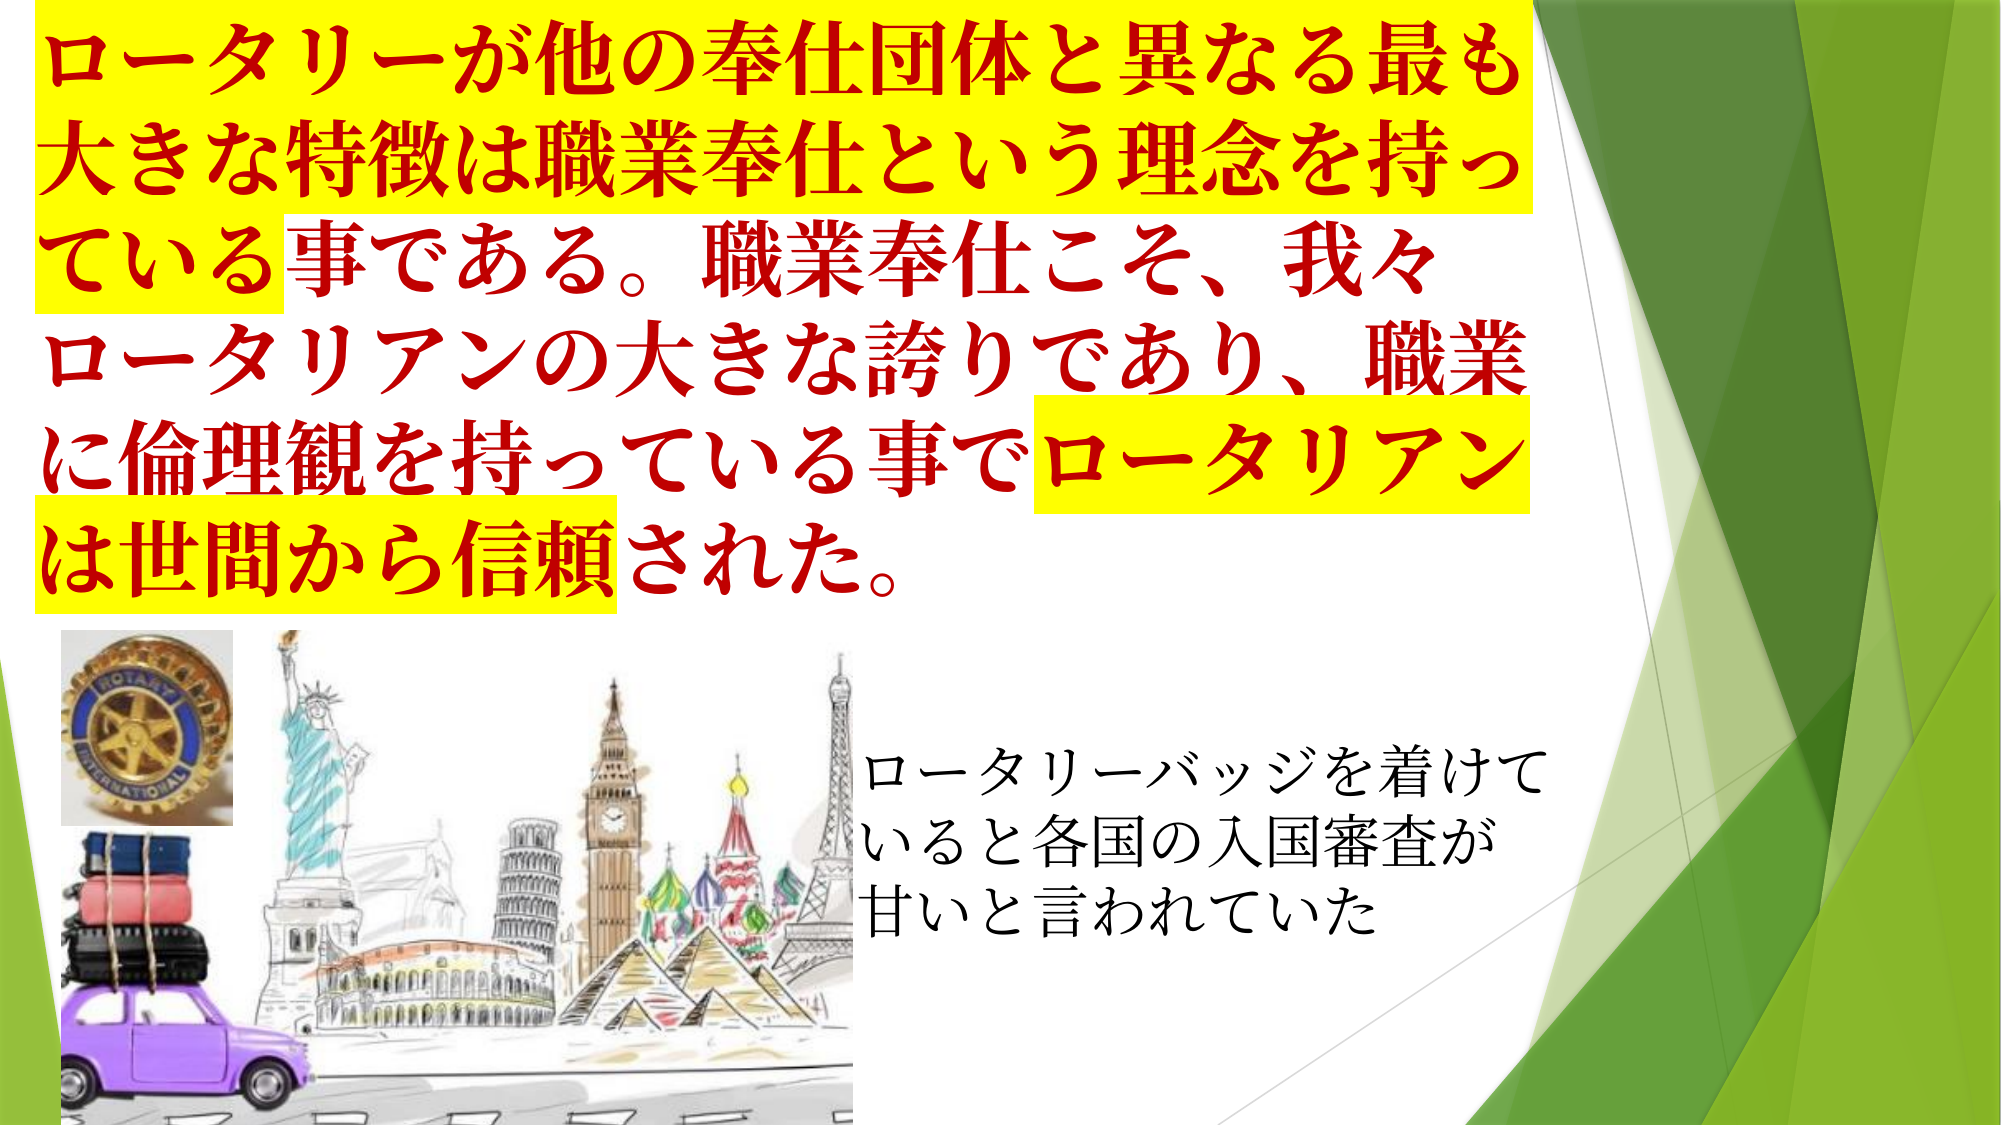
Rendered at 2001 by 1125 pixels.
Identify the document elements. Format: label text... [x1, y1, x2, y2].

text_box ロータリーバッジを着けていると各国の入国審査が 甘いと言われていた [858, 728, 1604, 953]
text_box ロータリーが他の奉仕団体と異なる最も大きな特徴は職業奉仕という理念を持っている事である。職業奉仕こそ、我々ロータリアンの大きな誇りであり、職業に倫理観を持っている事でロータリアンは世間から信頼された。 [19, 0, 1582, 615]
picture [61, 630, 854, 1125]
